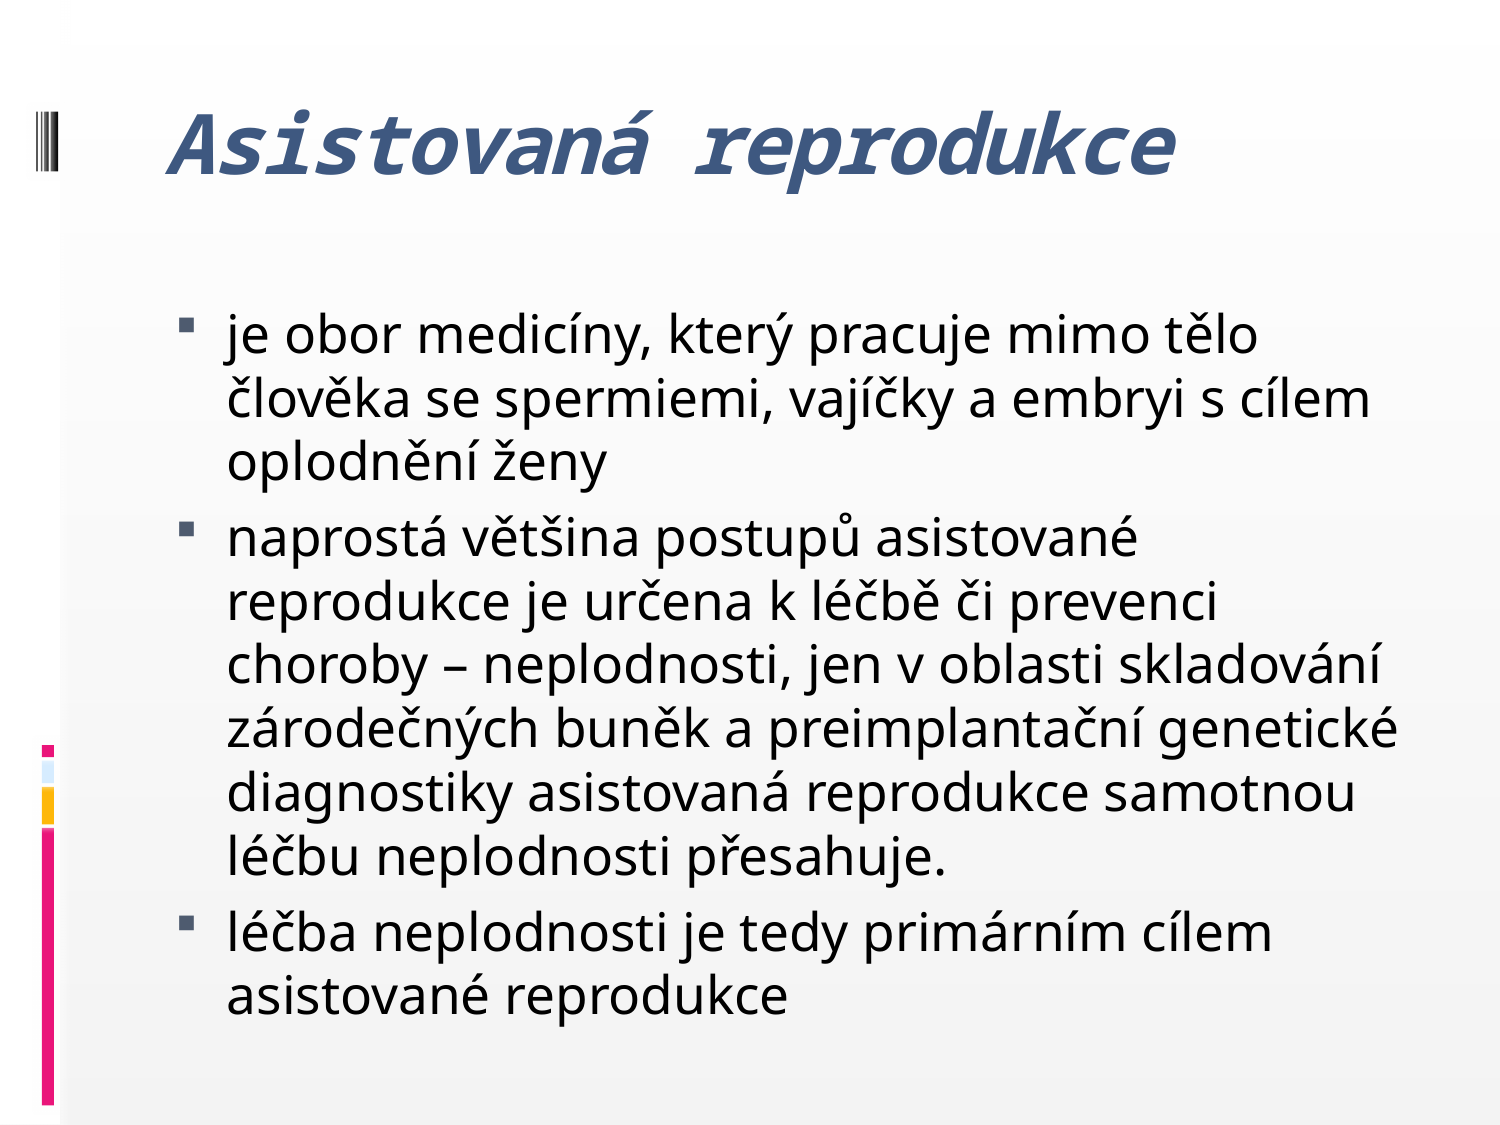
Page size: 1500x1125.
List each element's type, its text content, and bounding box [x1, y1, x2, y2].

list je obor medicíny, který pracuje mimo tělo člověka se spermiemi, vajíčky a embryi s cílem oplodnění ženy naprostá většina postupů asistované reprodukce je určena k léčbě či prevenci choroby – neplodnosti, jen v oblasti skladování zárodečných buněk a preimplantační genetické diagnostiky asistovaná reprodukce samotnou léčbu neplodnosti přesahuje. léčba neplodnosti je tedy primárním cílem asistované reprodukce [149, 292, 1426, 1043]
title Asistovaná reprodukce [150, 84, 1425, 235]
